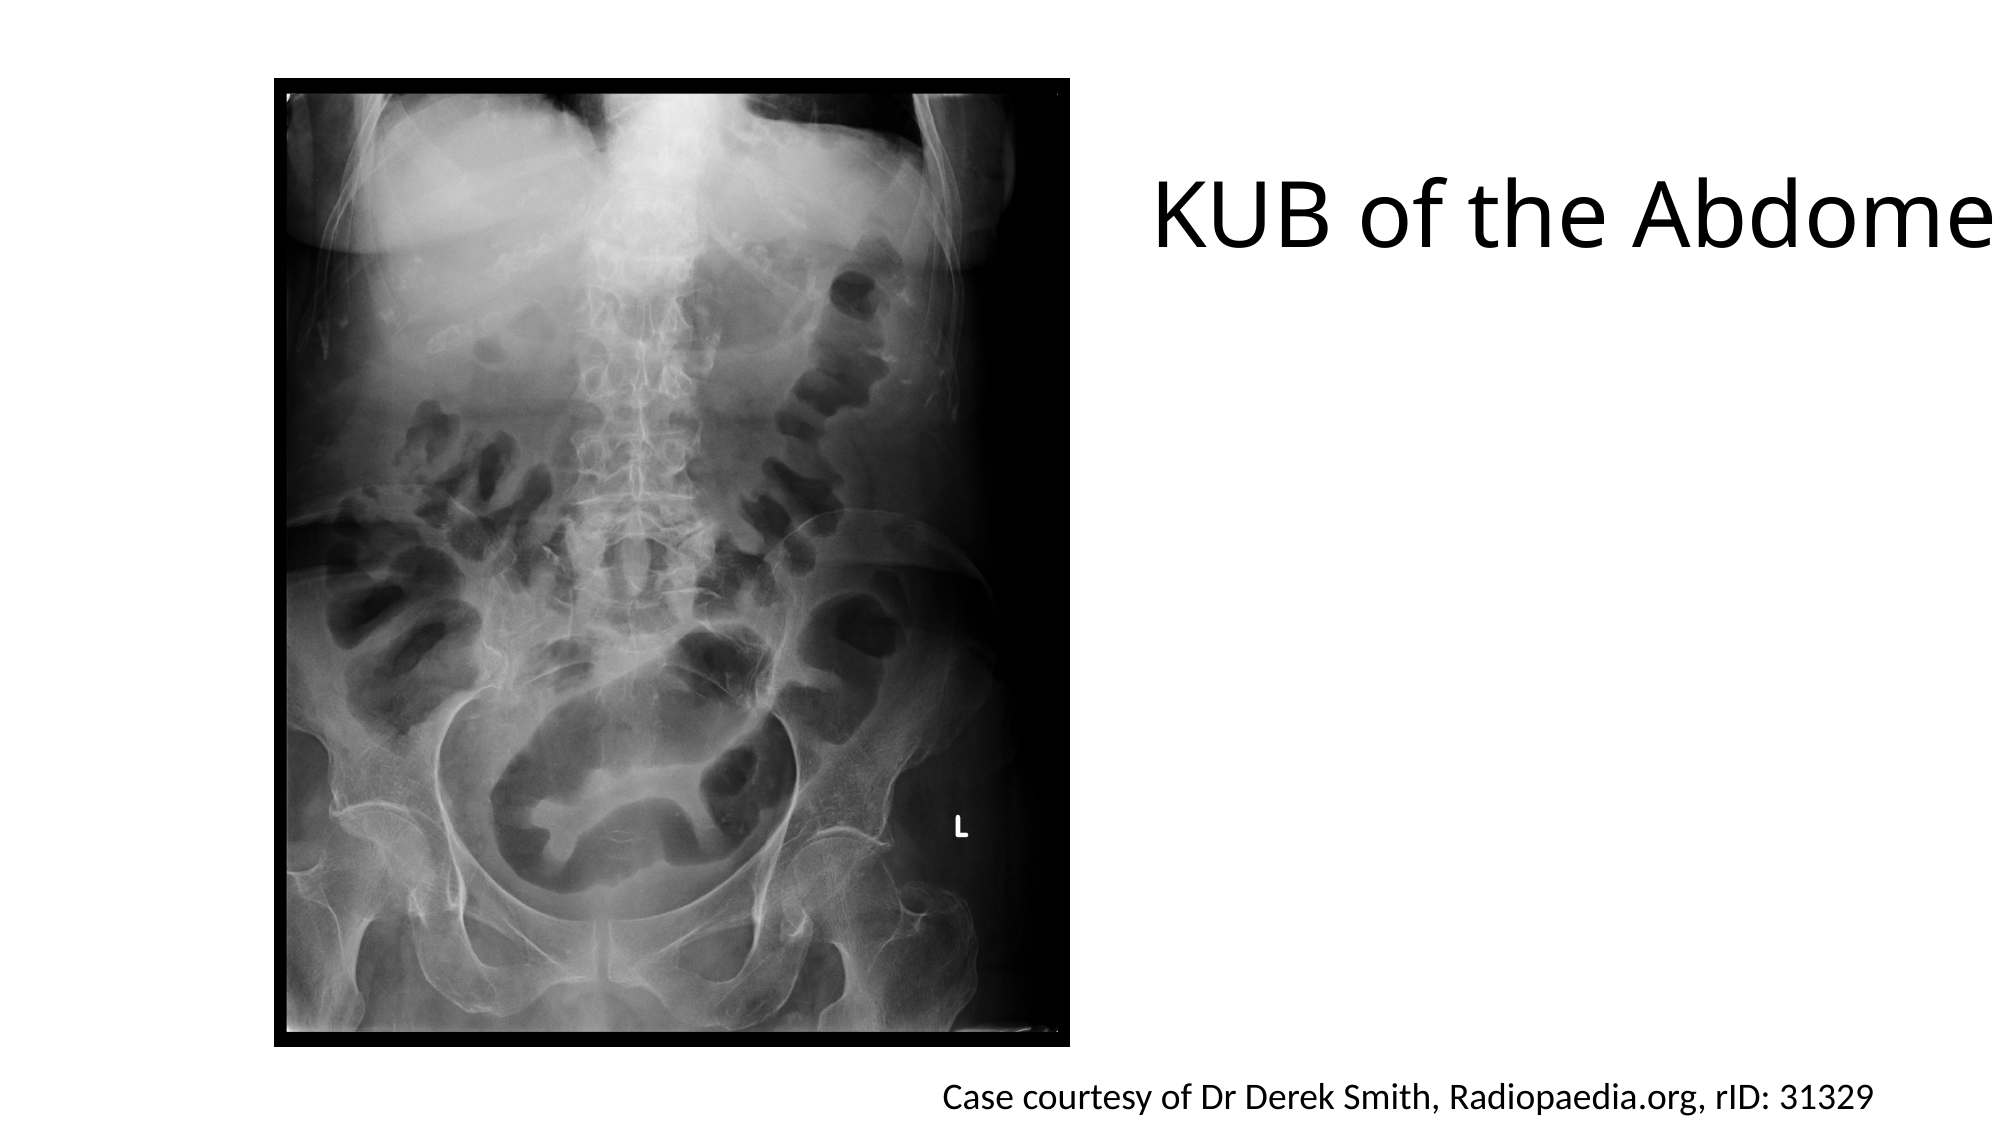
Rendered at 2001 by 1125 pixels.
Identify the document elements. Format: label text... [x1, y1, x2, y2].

text_box Case courtesy of Dr Derek Smith, Radiopaedia.org, rID: 31329 [927, 1064, 1891, 1125]
title KUB of the Abdomen [1135, 109, 2000, 327]
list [273, 78, 1070, 1047]
